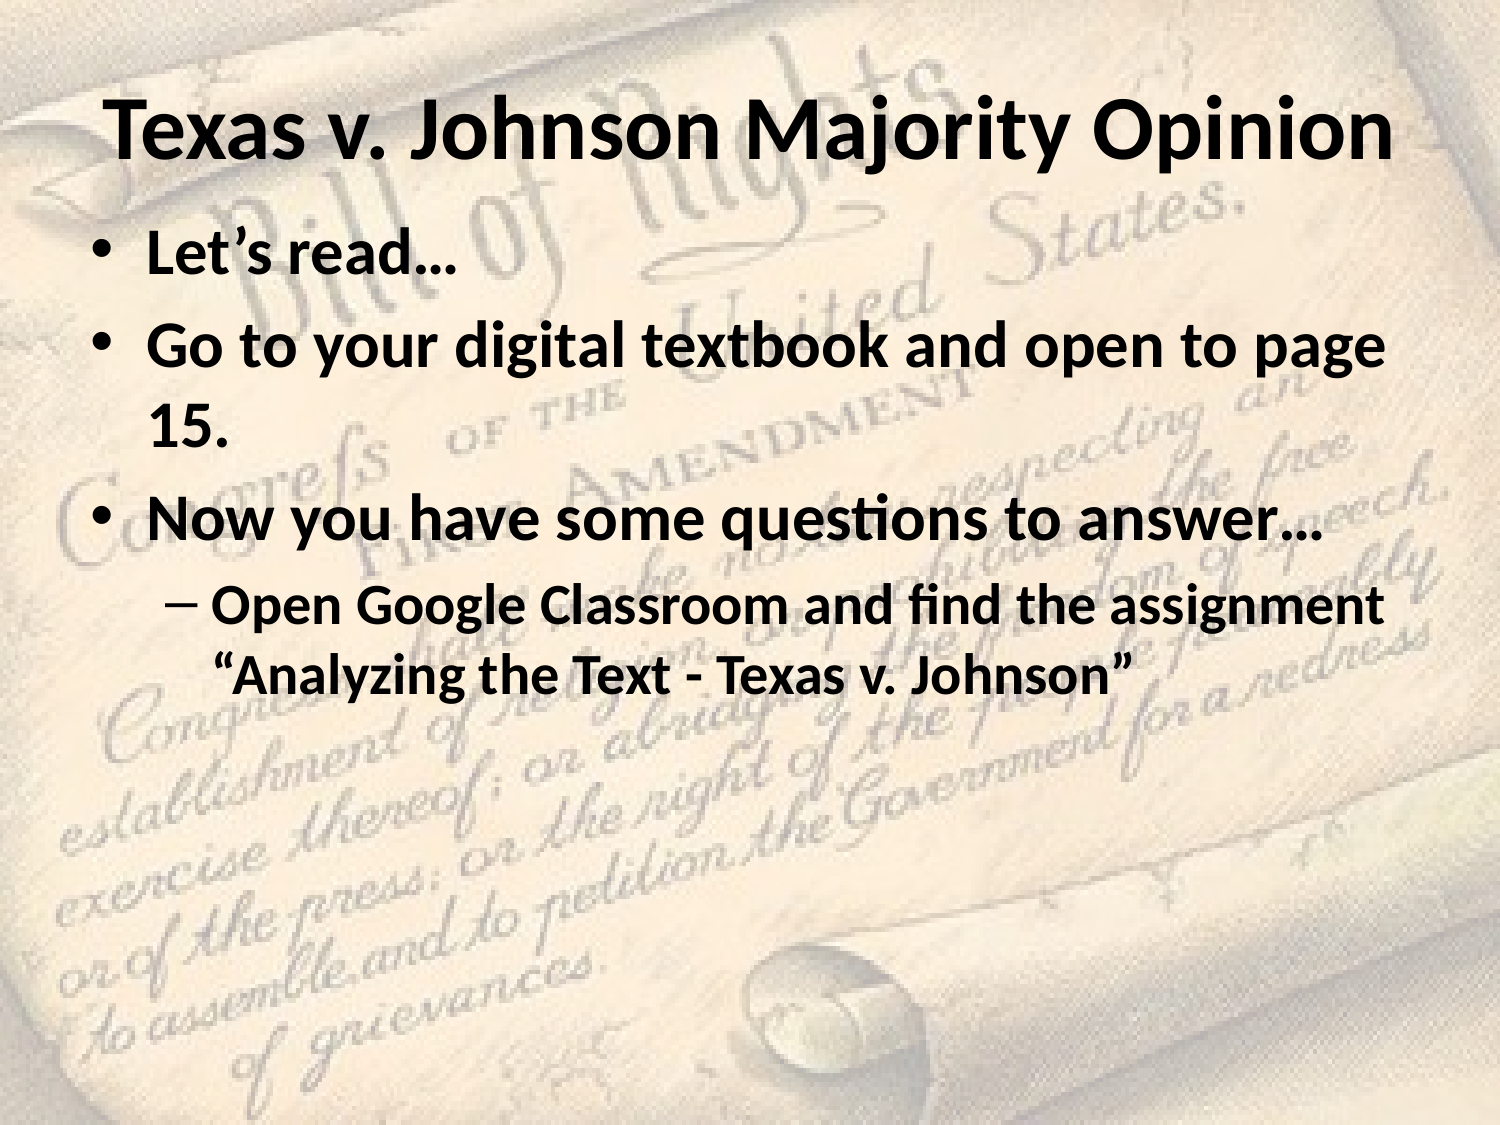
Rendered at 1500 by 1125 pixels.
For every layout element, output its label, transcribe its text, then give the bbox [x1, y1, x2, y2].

list Let’s read… Go to your digital textbook and open to page 15. Now you have some questions to answer… Open Google Classroom and find the assignment “Analyzing the Text - Texas v. Johnson” [75, 200, 1425, 1038]
title Texas v. Johnson Majority Opinion [75, 45, 1425, 200]
